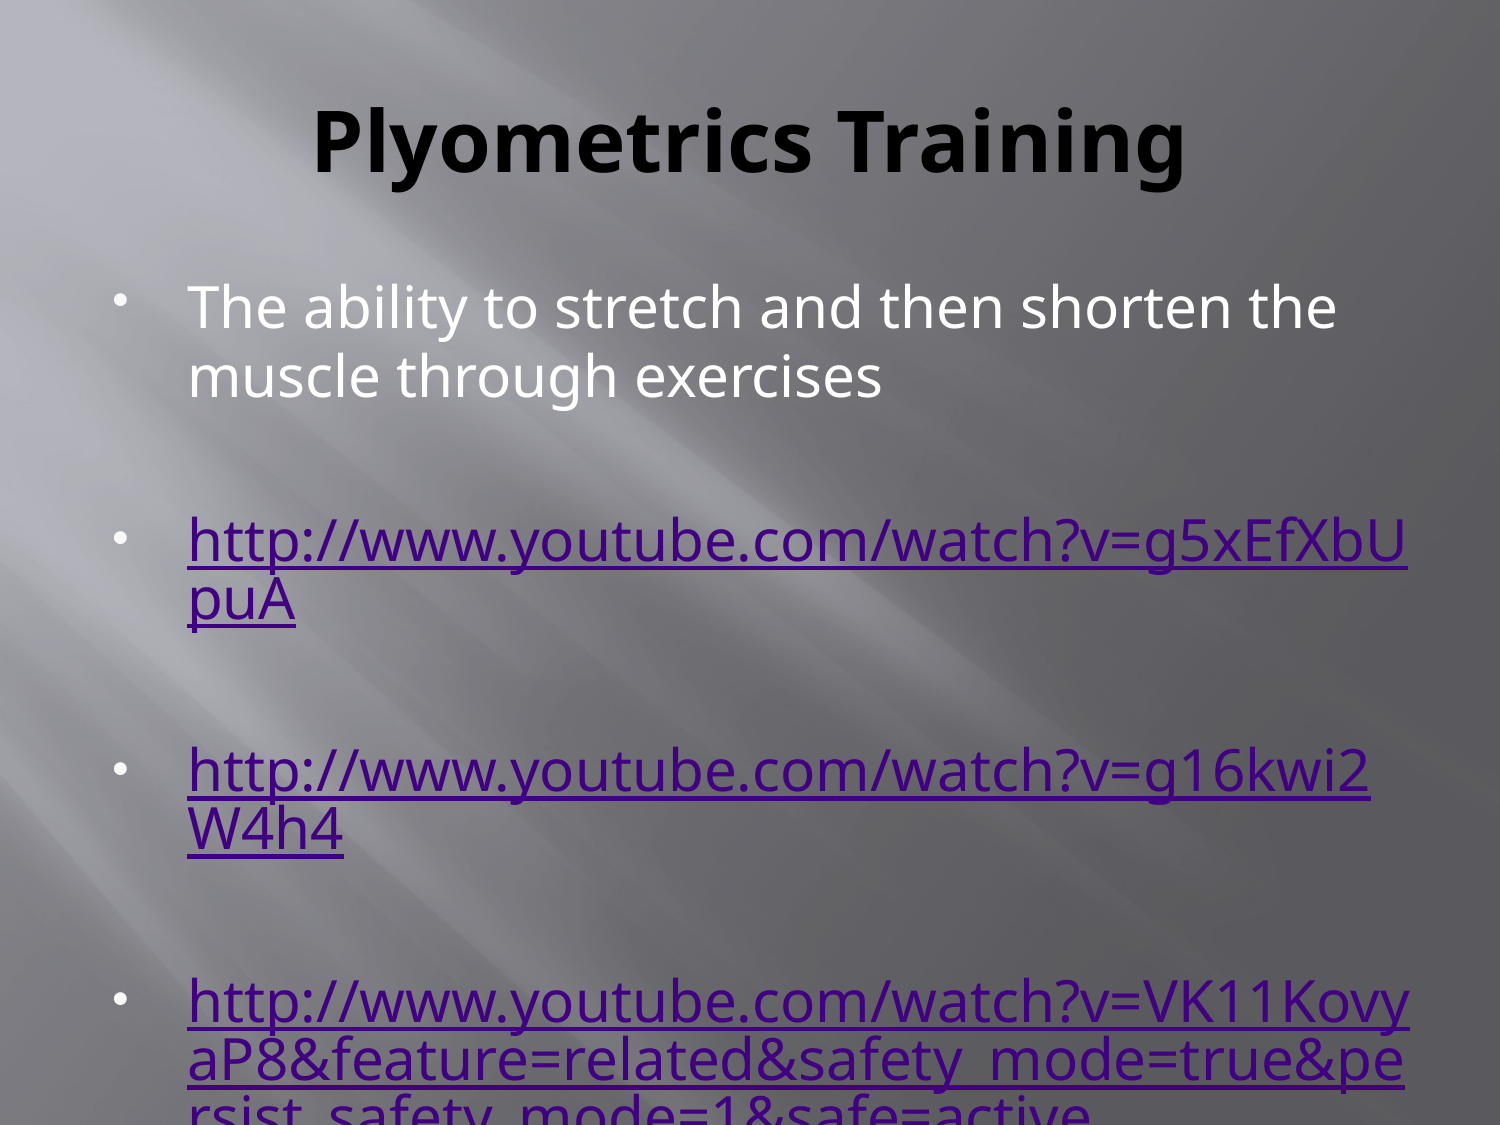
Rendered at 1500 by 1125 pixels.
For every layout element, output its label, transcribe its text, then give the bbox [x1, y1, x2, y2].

list The ability to stretch and then shorten the muscle through exercises http://www.youtube.com/watch?v=g5xEfXbUpuA http://www.youtube.com/watch?v=g16kwi2W4h4 http://www.youtube.com/watch?v=VK11KovyaP8&feature=related&safety_mode=true&persist_safety_mode=1&safe=active [75, 262, 1425, 1035]
title Plyometrics Training [75, 45, 1425, 233]
